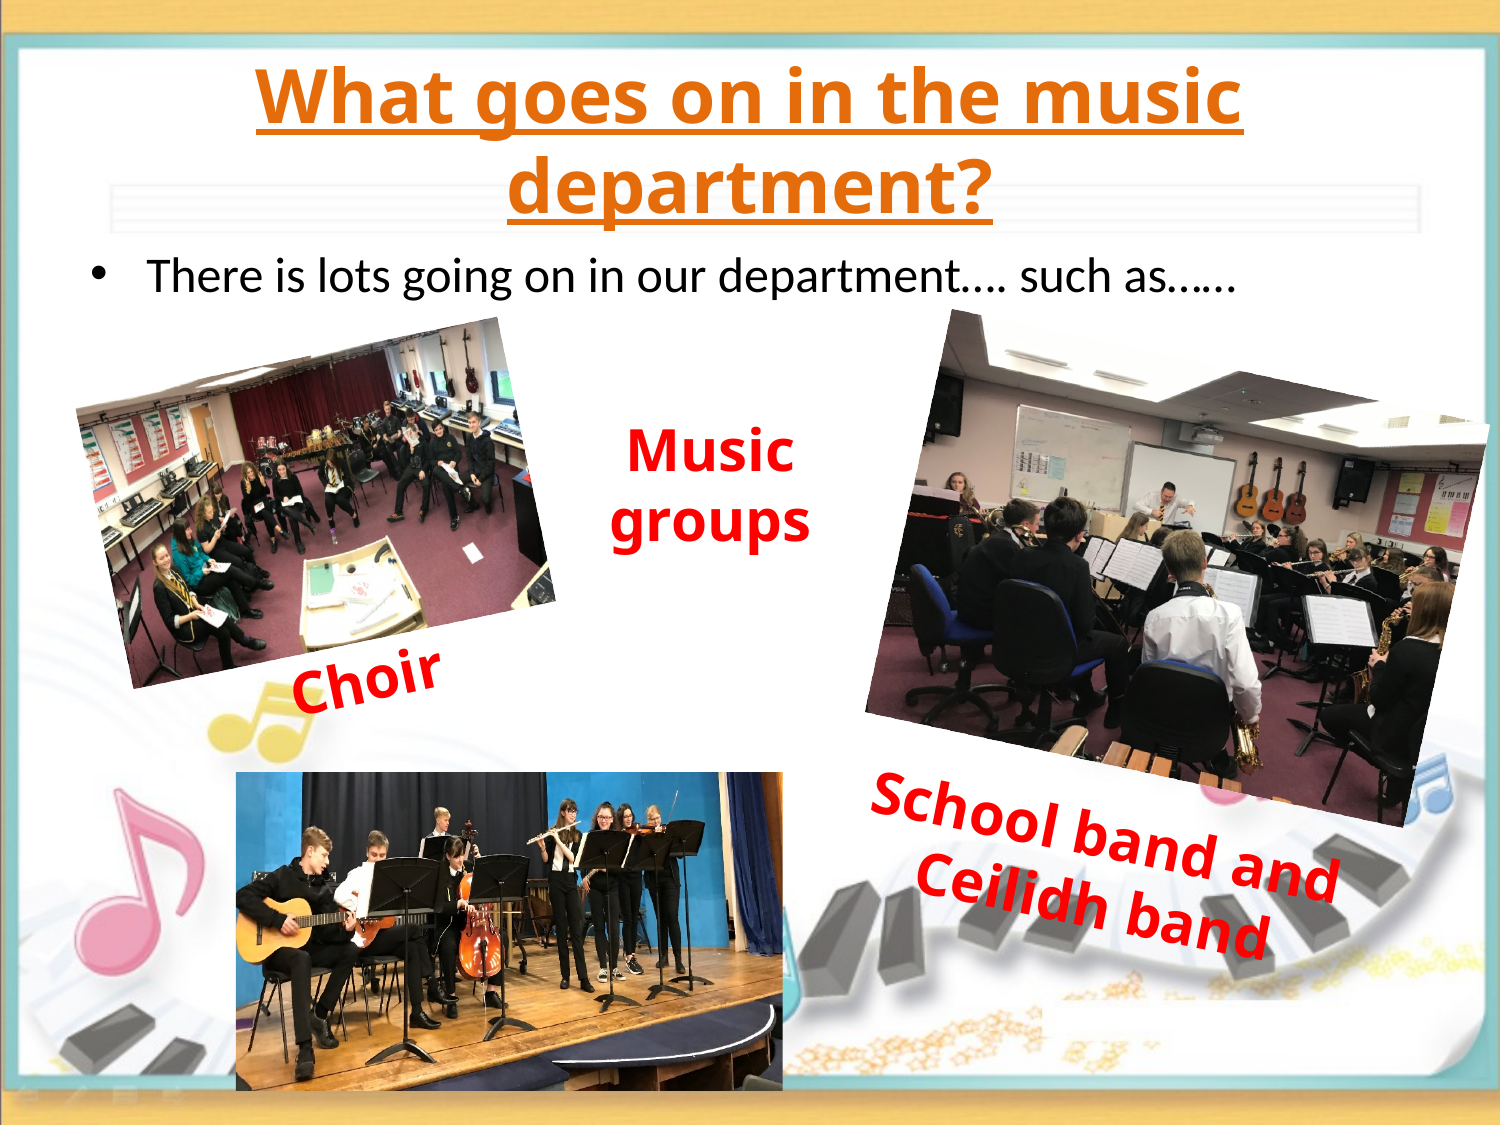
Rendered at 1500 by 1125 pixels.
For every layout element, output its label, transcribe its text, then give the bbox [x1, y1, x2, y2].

text_box School band and Ceilidh band [787, 733, 1418, 1007]
picture [235, 772, 783, 1092]
text_box Choir [267, 657, 466, 740]
text_box Music groups [576, 405, 844, 561]
list There is lots going on in our department…. such as…… [75, 234, 1425, 977]
picture [866, 309, 1489, 827]
picture [75, 317, 555, 689]
title What goes on in the music department? [75, 45, 1425, 233]
